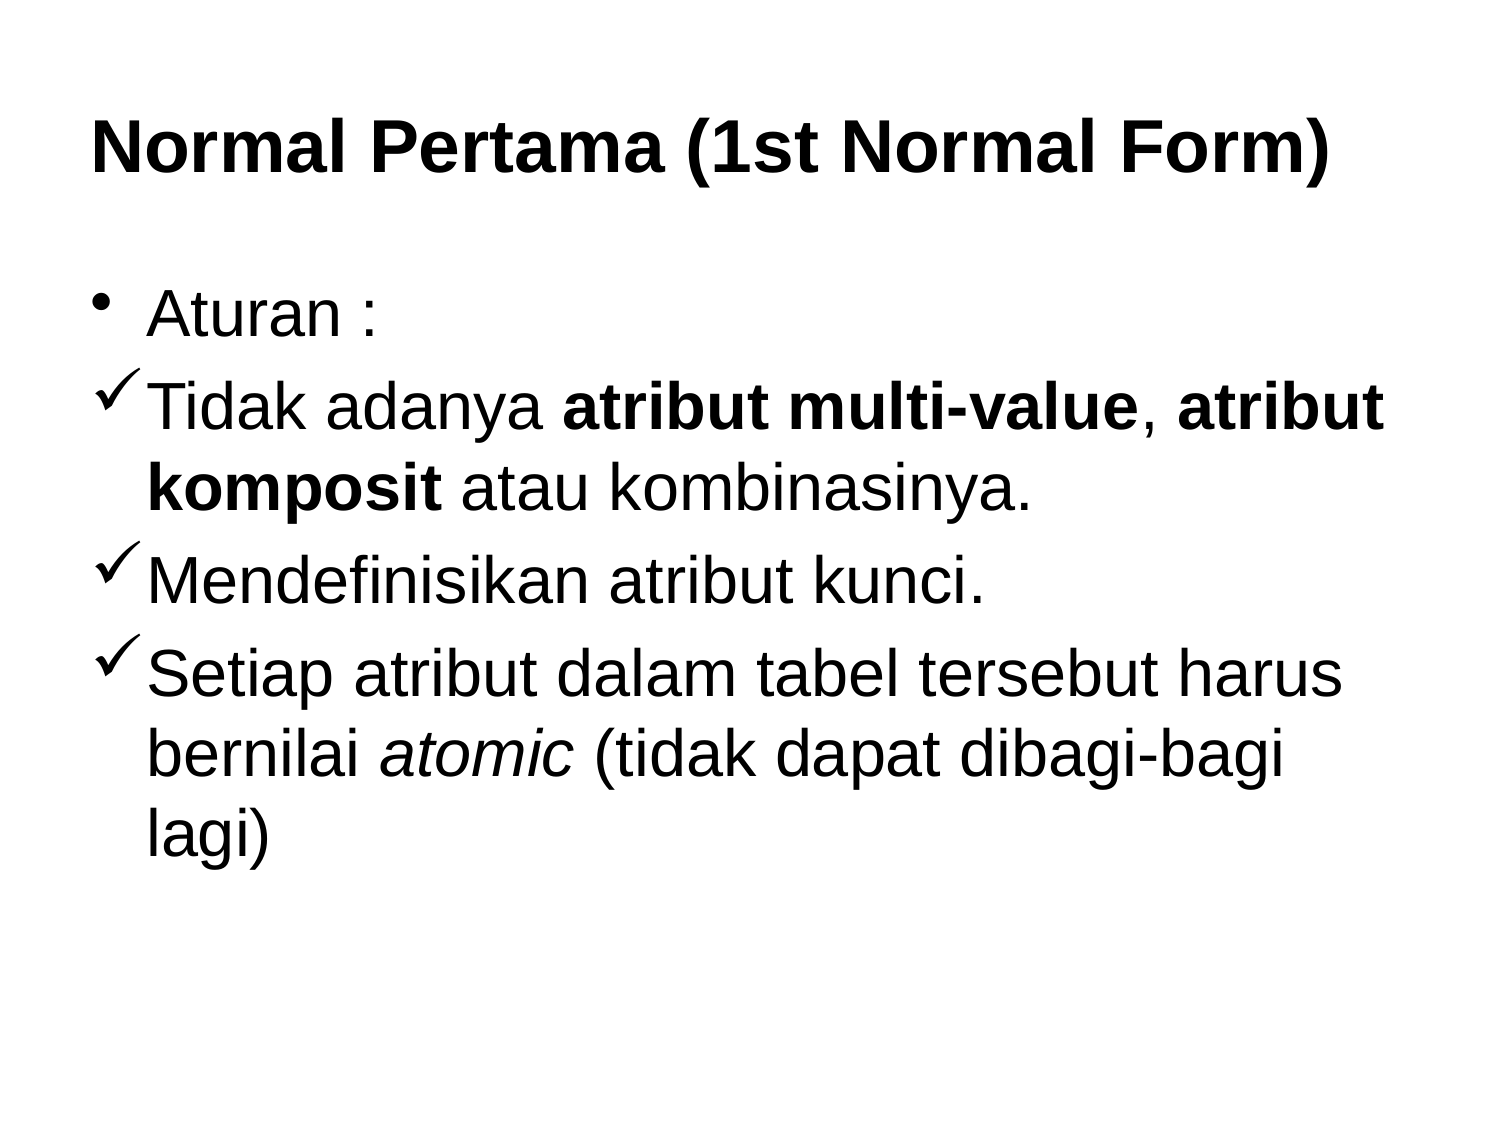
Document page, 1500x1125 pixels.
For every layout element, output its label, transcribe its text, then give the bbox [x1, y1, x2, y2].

list Aturan : Tidak adanya atribut multi-value, atribut komposit atau kombinasinya. Mendefinisikan atribut kunci. Setiap atribut dalam tabel tersebut harus bernilai atomic (tidak dapat dibagi-bagi lagi) [75, 262, 1425, 1005]
title Normal Pertama (1st Normal Form) [75, 45, 1425, 233]
